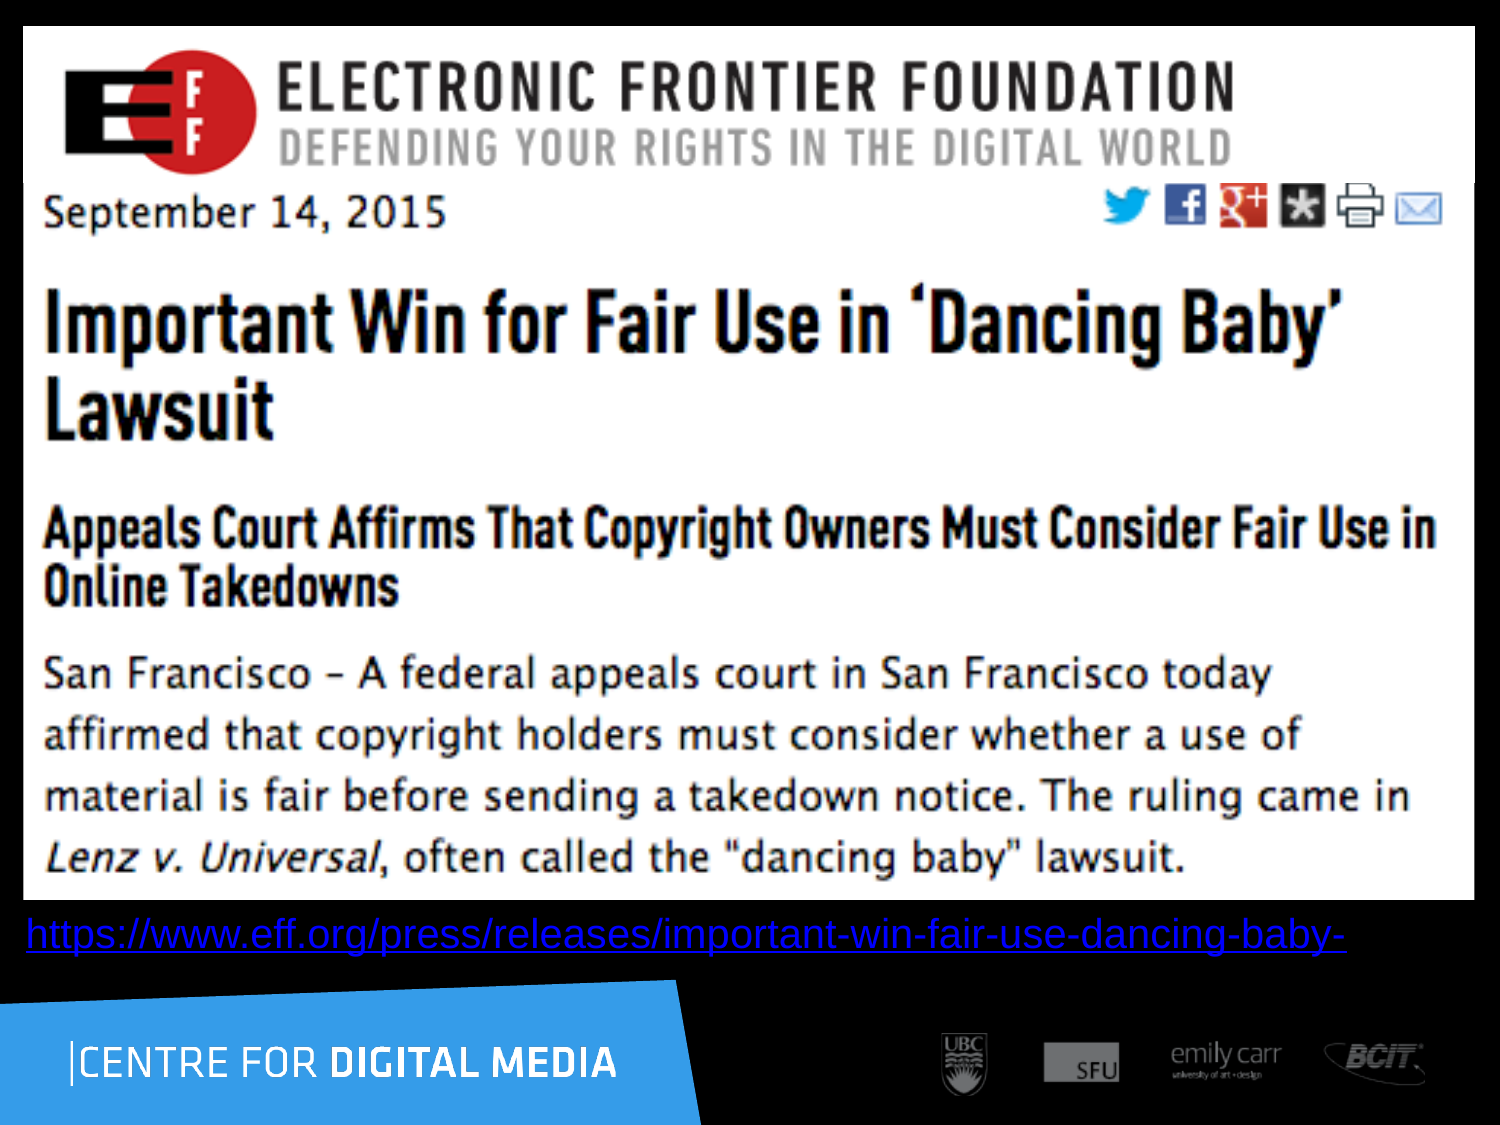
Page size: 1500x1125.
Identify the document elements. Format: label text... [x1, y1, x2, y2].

picture [22, 26, 1475, 184]
text_box https://www.eff.org/press/releases/important-win-fair-use-dancing-baby-lawsuit [10, 899, 1500, 964]
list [22, 190, 1475, 900]
